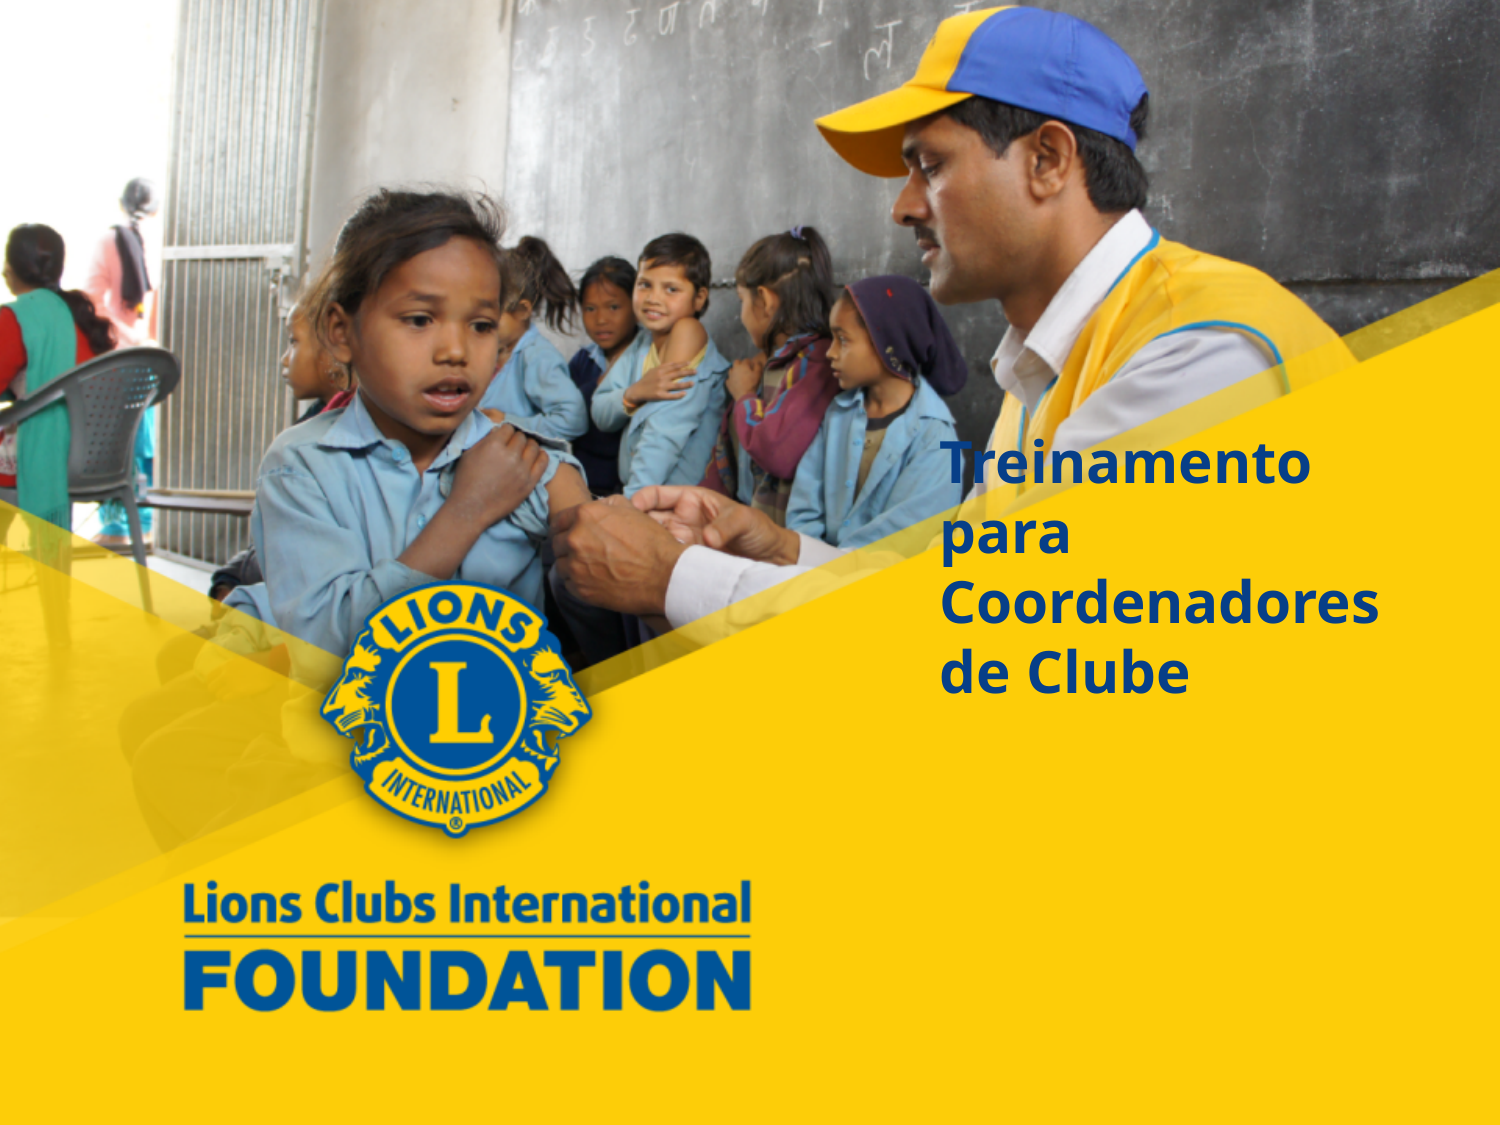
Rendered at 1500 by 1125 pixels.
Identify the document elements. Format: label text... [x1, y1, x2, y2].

picture [0, 0, 1500, 1125]
title Treinamento para Coordenadores de Clube [924, 462, 1438, 713]
